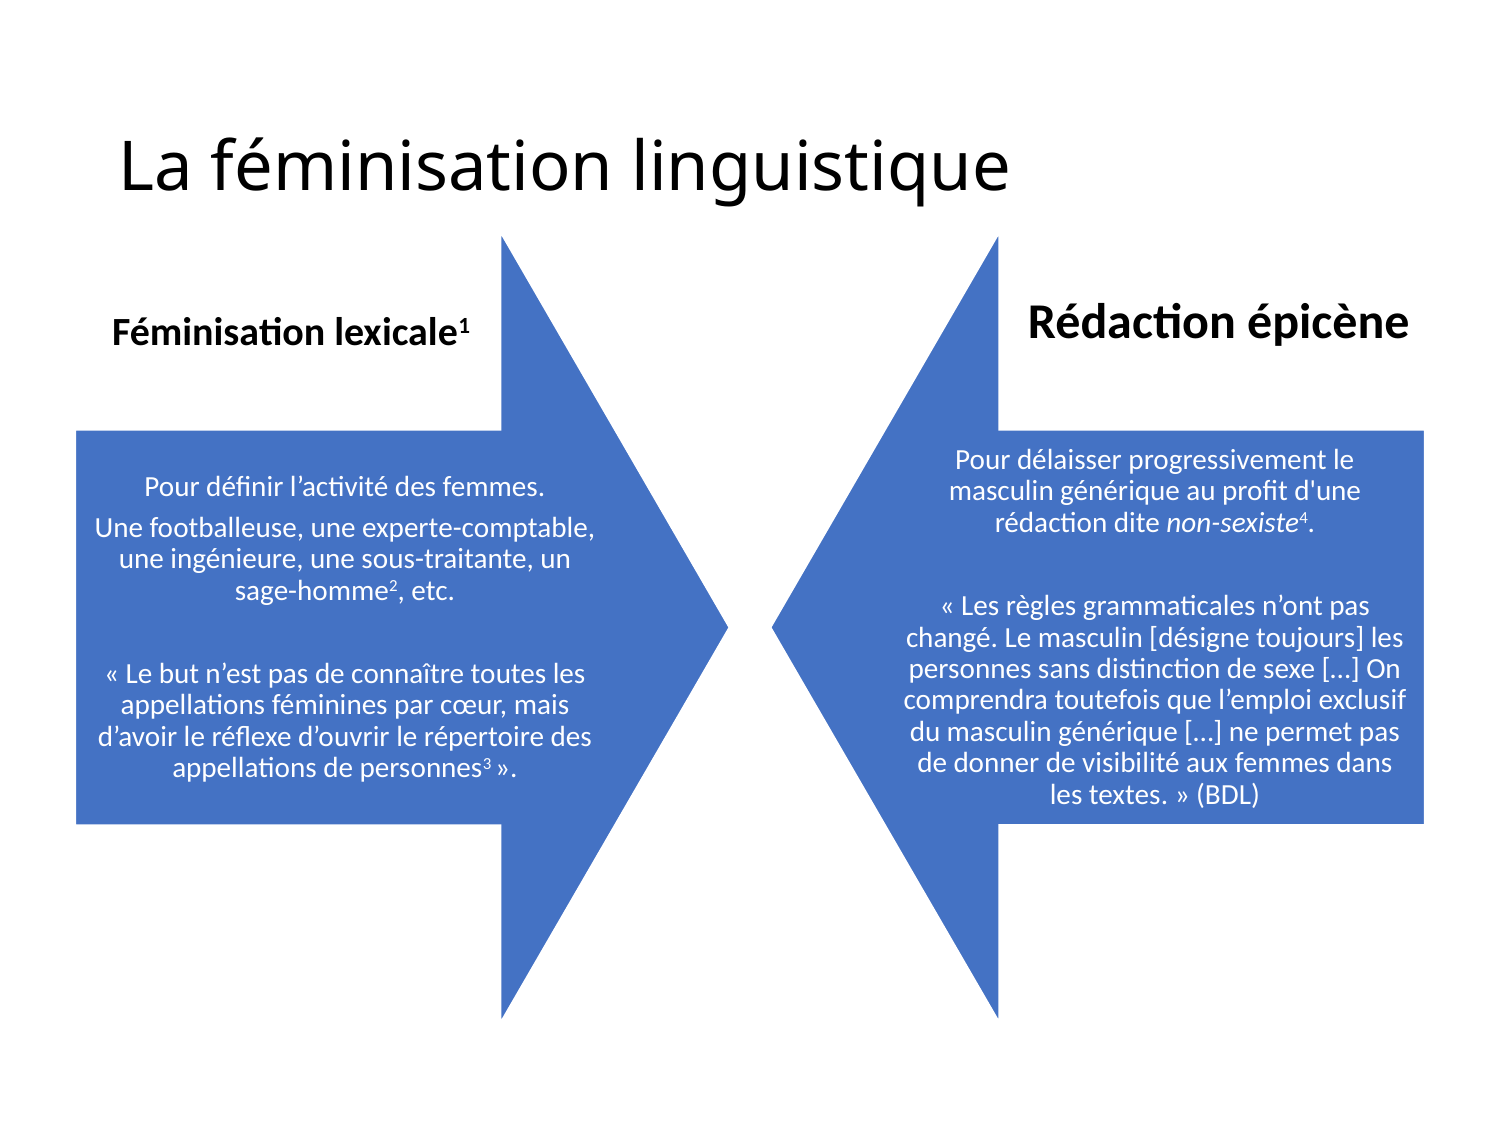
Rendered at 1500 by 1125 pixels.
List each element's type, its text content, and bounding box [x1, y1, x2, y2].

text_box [74, 208, 1425, 1047]
title La féminisation linguistique [103, 59, 1398, 208]
